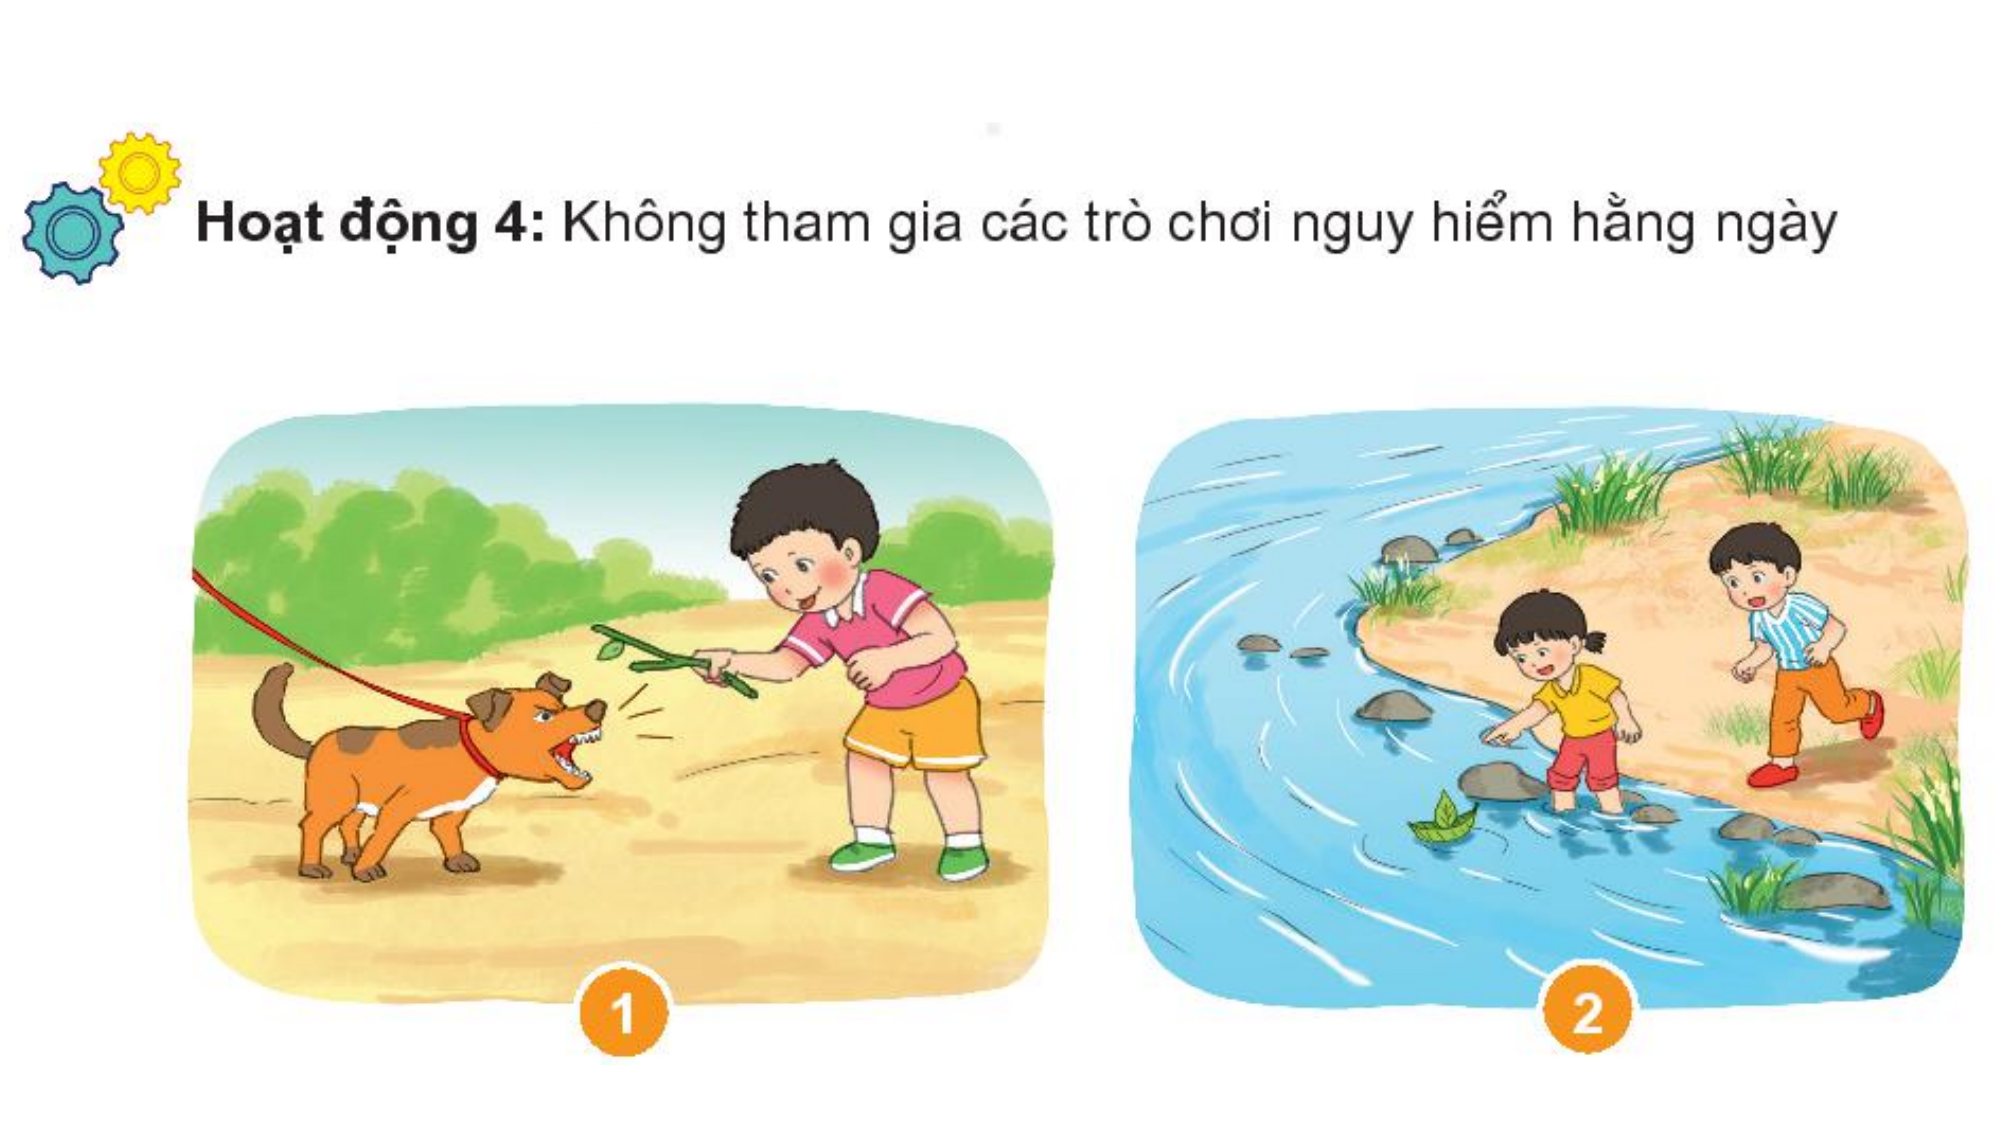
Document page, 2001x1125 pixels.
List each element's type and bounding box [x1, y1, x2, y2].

picture [0, 122, 1996, 1065]
